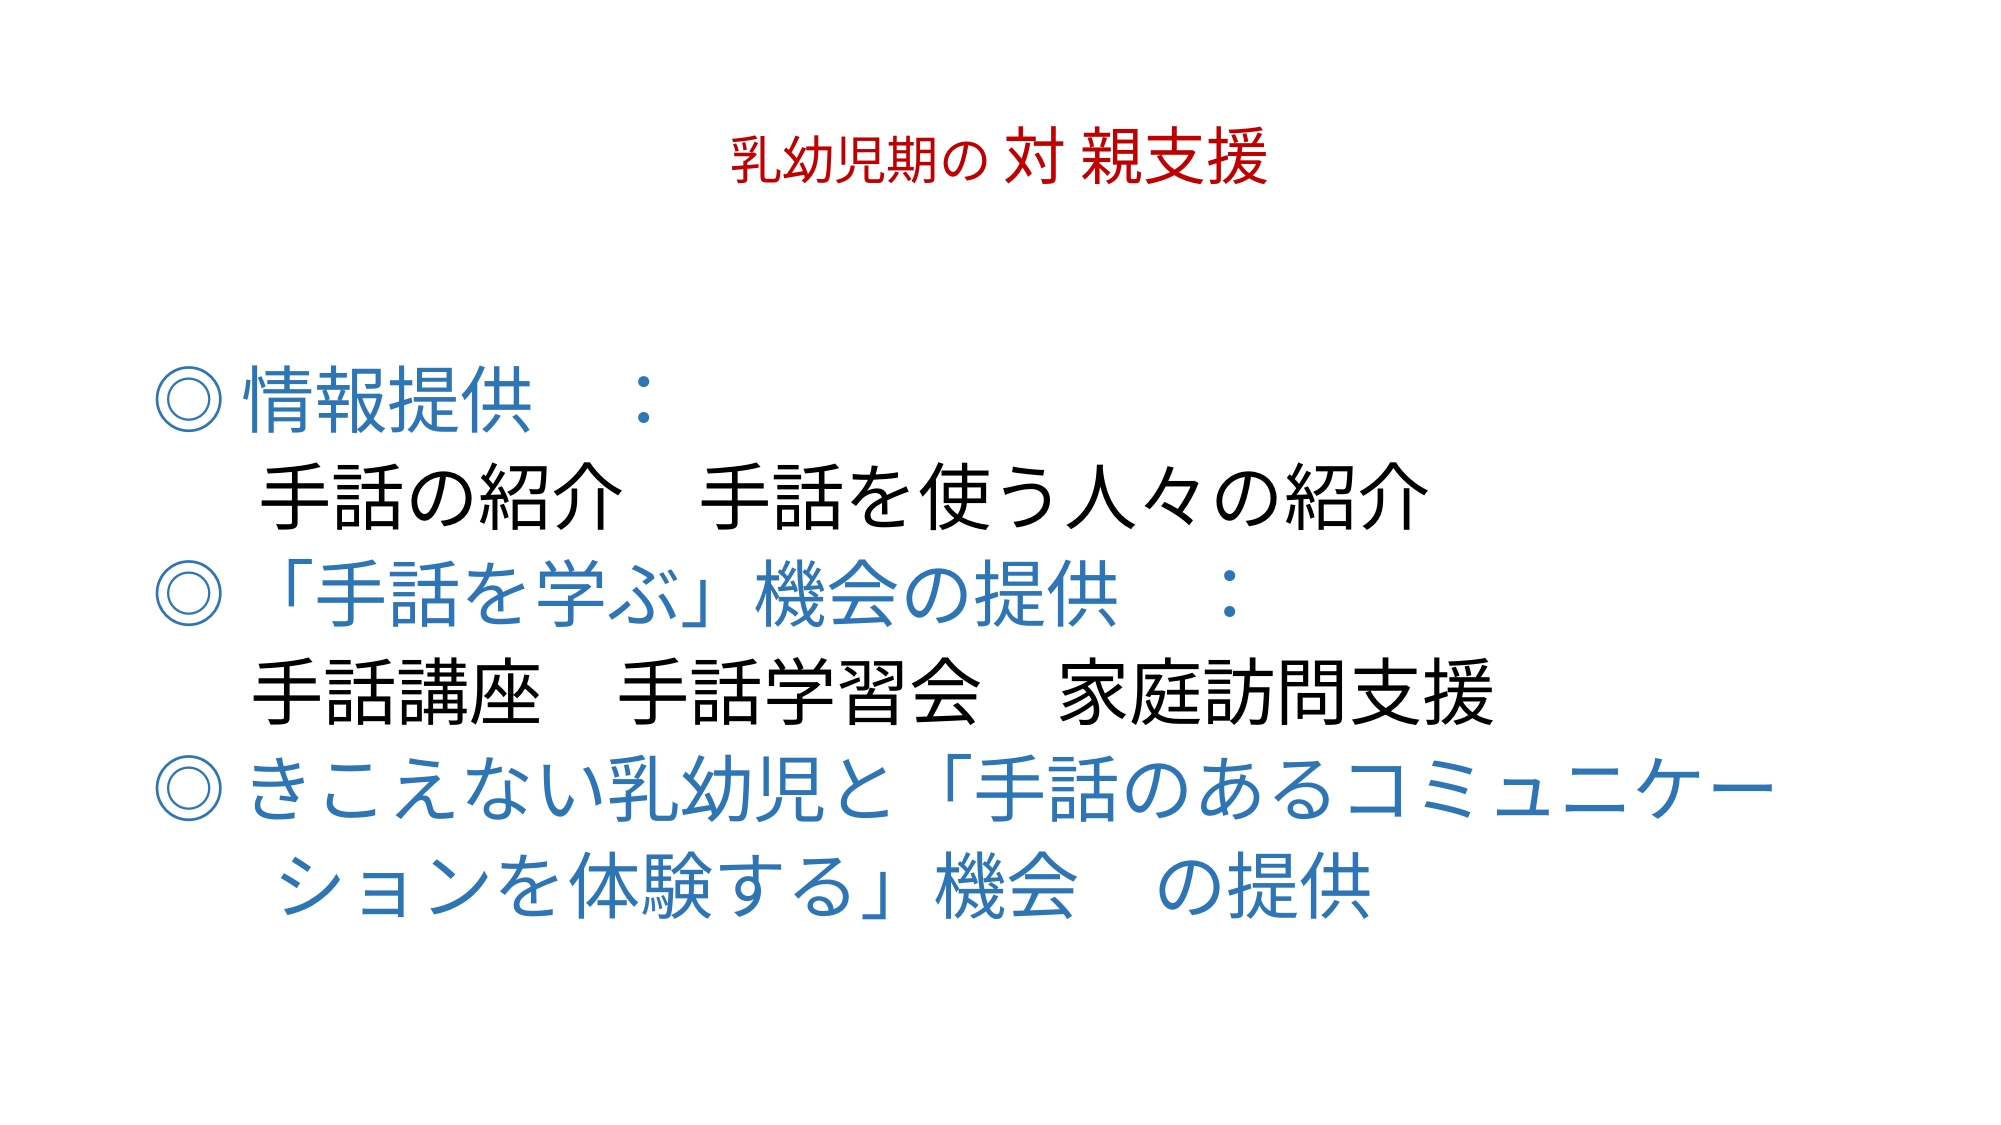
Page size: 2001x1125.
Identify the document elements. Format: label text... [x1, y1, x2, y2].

title 乳幼児期の 対 親支援 [137, 59, 1863, 278]
list ◎情報提供 ： 手話の紹介 手話を使う人々の紹介 ◎「手話を学ぶ」機会の提供 ： 手話講座 手話学習会 家庭訪問支援 ◎きこえない乳幼児と「手話のあるコミュニケー ションを体験する」機会 の提供 [137, 356, 1863, 1014]
